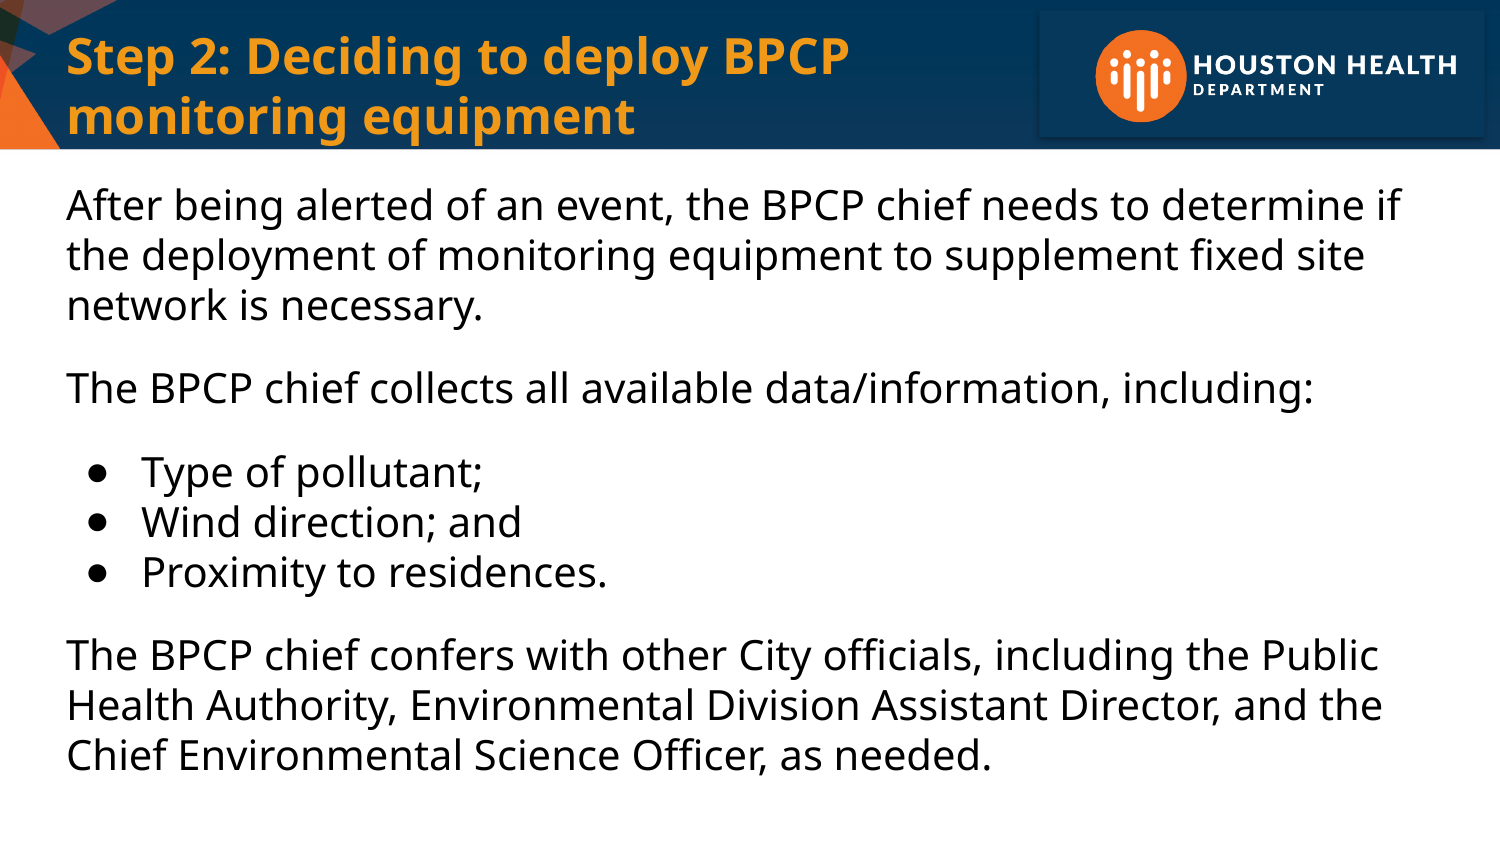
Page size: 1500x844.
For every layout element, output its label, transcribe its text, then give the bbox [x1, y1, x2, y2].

title Step 2: Deciding to deploy BPCP monitoring equipment [51, 9, 1081, 126]
picture [0, 0, 1500, 155]
list After being alerted of an event, the BPCP chief needs to determine if the deployment of monitoring equipment to supplement fixed site network is necessary. The BPCP chief collects all available data/information, including: Type of pollutant; Wind direction; and Proximity to residences. The BPCP chief confers with other City officials, including the Public Health Authority, Environmental Division Assistant Director, and the Chief Environmental Science Officer, as needed. [51, 163, 1449, 725]
